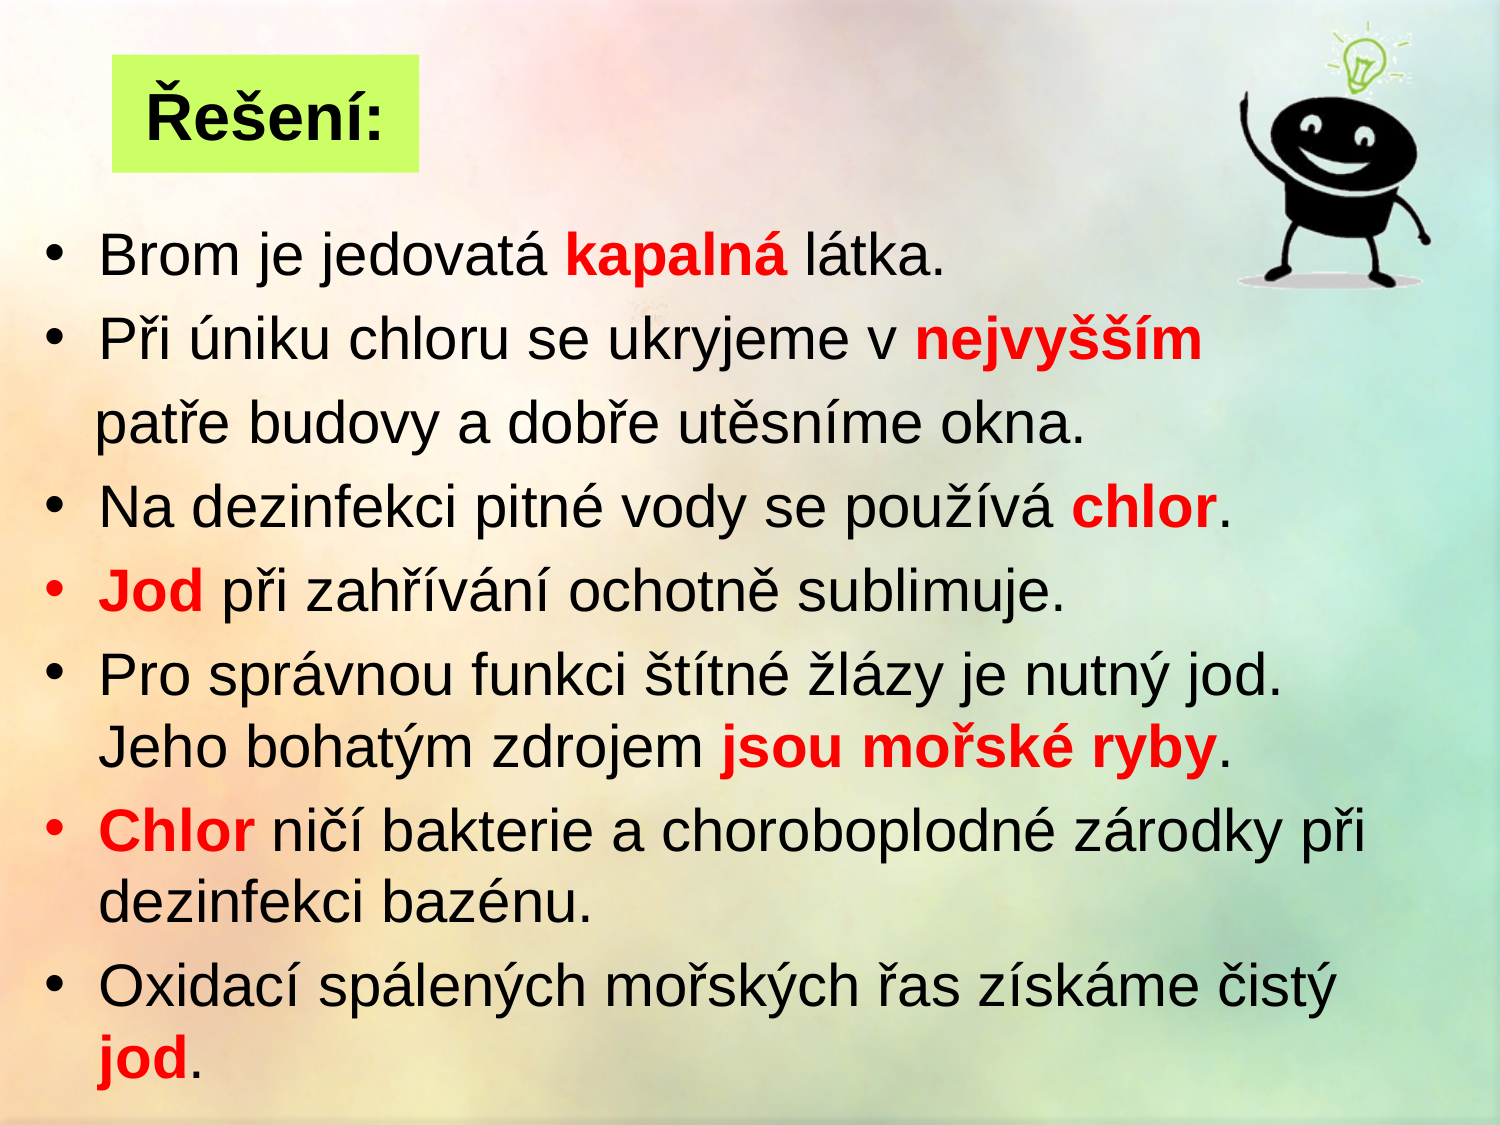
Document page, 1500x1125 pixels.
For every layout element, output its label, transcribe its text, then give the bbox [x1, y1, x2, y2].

text_box Řešení: [112, 54, 420, 173]
picture [1198, 18, 1471, 292]
list Brom je jedovatá kapalná látka. Při úniku chloru se ukryjeme v nejvyšším patře budovy a dobře utěsníme okna. Na dezinfekci pitné vody se používá chlor. Jod při zahřívání ochotně sublimuje. Pro správnou funkci štítné žlázy je nutný jod. Jeho bohatým zdrojem jsou mořské ryby. Chlor ničí bakterie a choroboplodné zárodky při dezinfekci bazénu. Oxidací spálených mořských řas získáme čistý jod. [29, 208, 1388, 1102]
